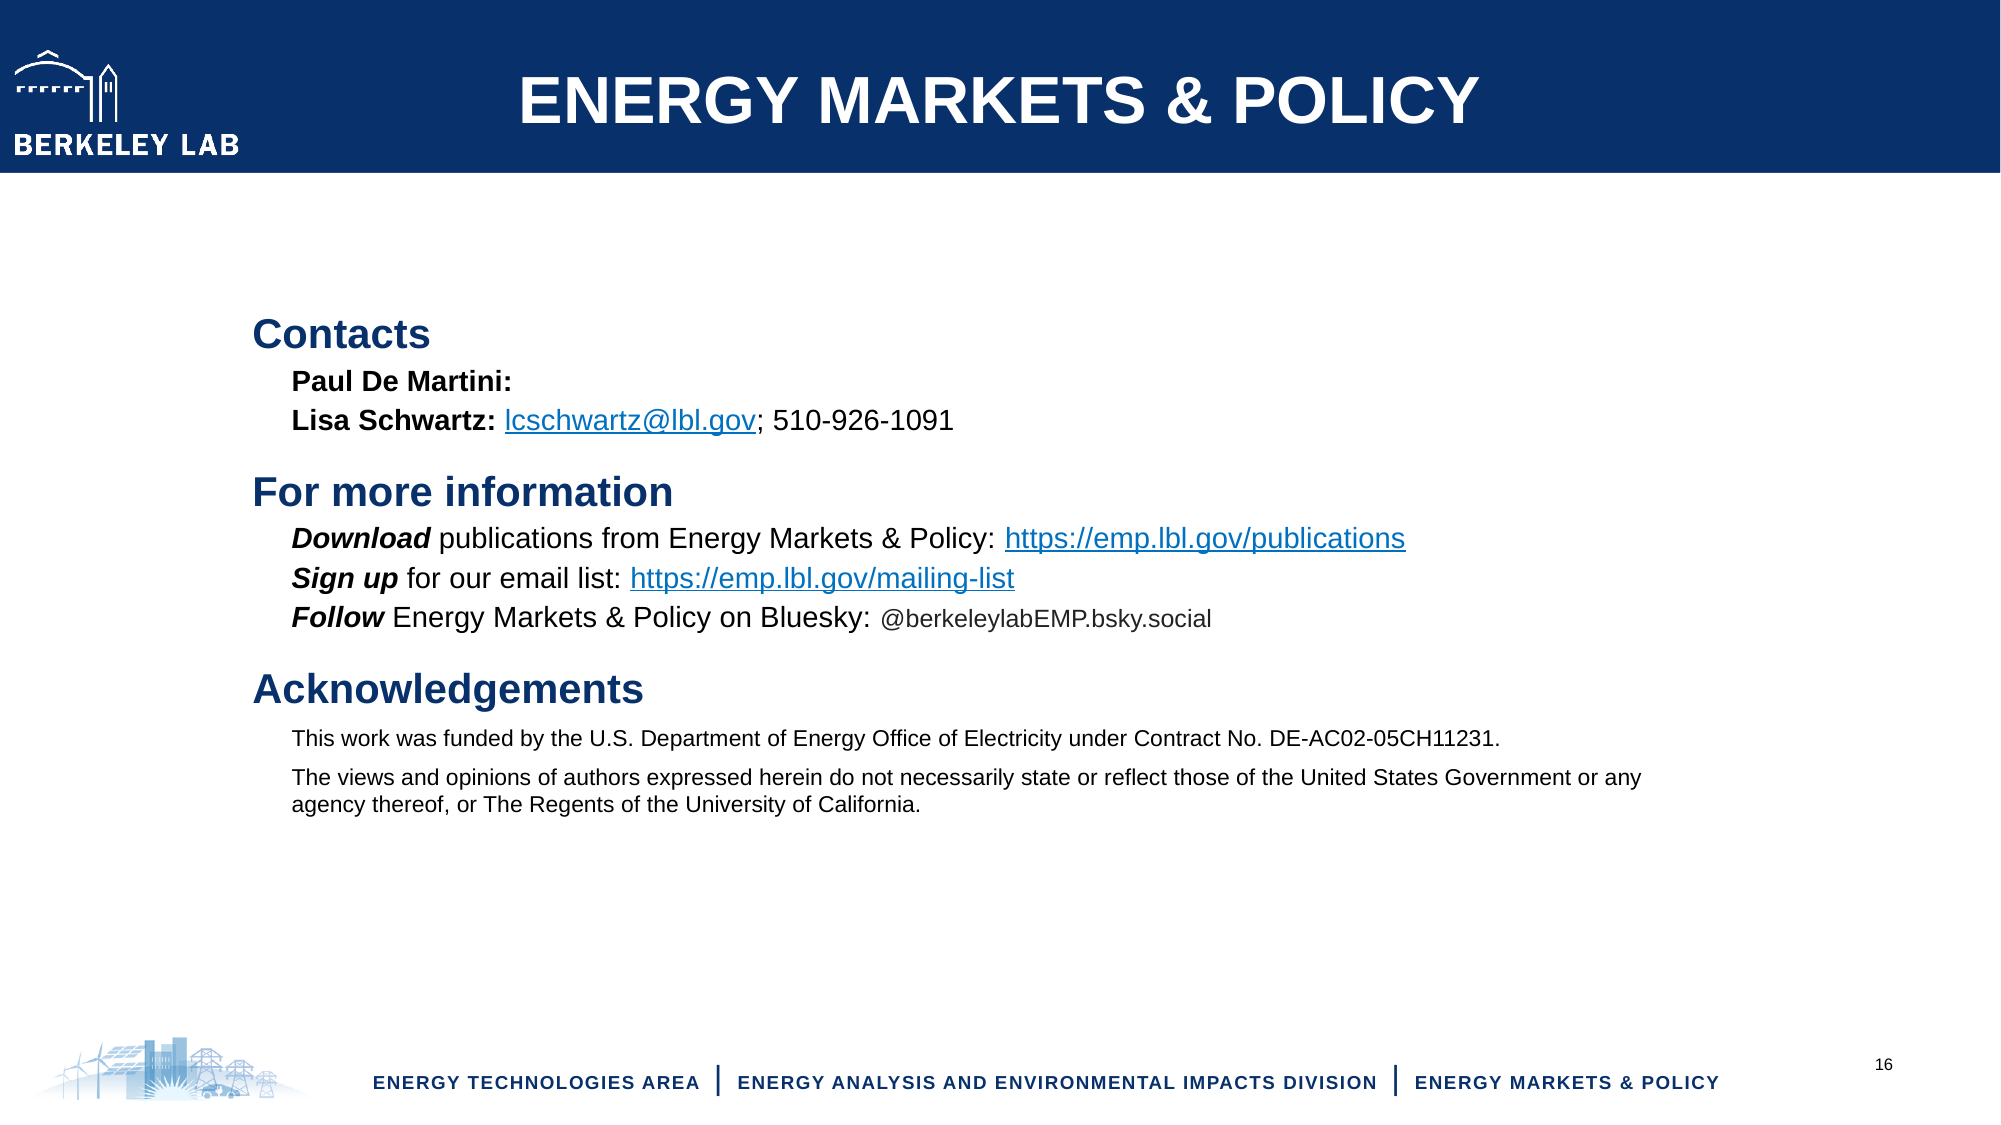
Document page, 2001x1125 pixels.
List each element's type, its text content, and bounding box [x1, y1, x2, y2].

picture [14, 50, 282, 161]
slide_number 16 [1833, 1033, 1909, 1094]
picture [10, 1033, 332, 1102]
text_box Contacts Paul De Martini: Lisa Schwartz: lcschwartz@lbl.gov; 510-926-1091 For more information Download publications from Energy Markets & Policy: https://emp.lbl.gov/publications Sign up for our email list: https://emp.lbl.gov/mailing-list Follow Energy Markets & Policy on Bluesky: @berkeleylabEMP.bsky.social Acknowledgements This work was funded by the U.S. Department of Energy Office of Electricity under Contract No. DE-AC02-05CH11231. The views and opinions of authors expressed herein do not necessarily state or reflect those of the United States Government or any agency thereof, or The Regents of the University of California. [237, 299, 1688, 919]
